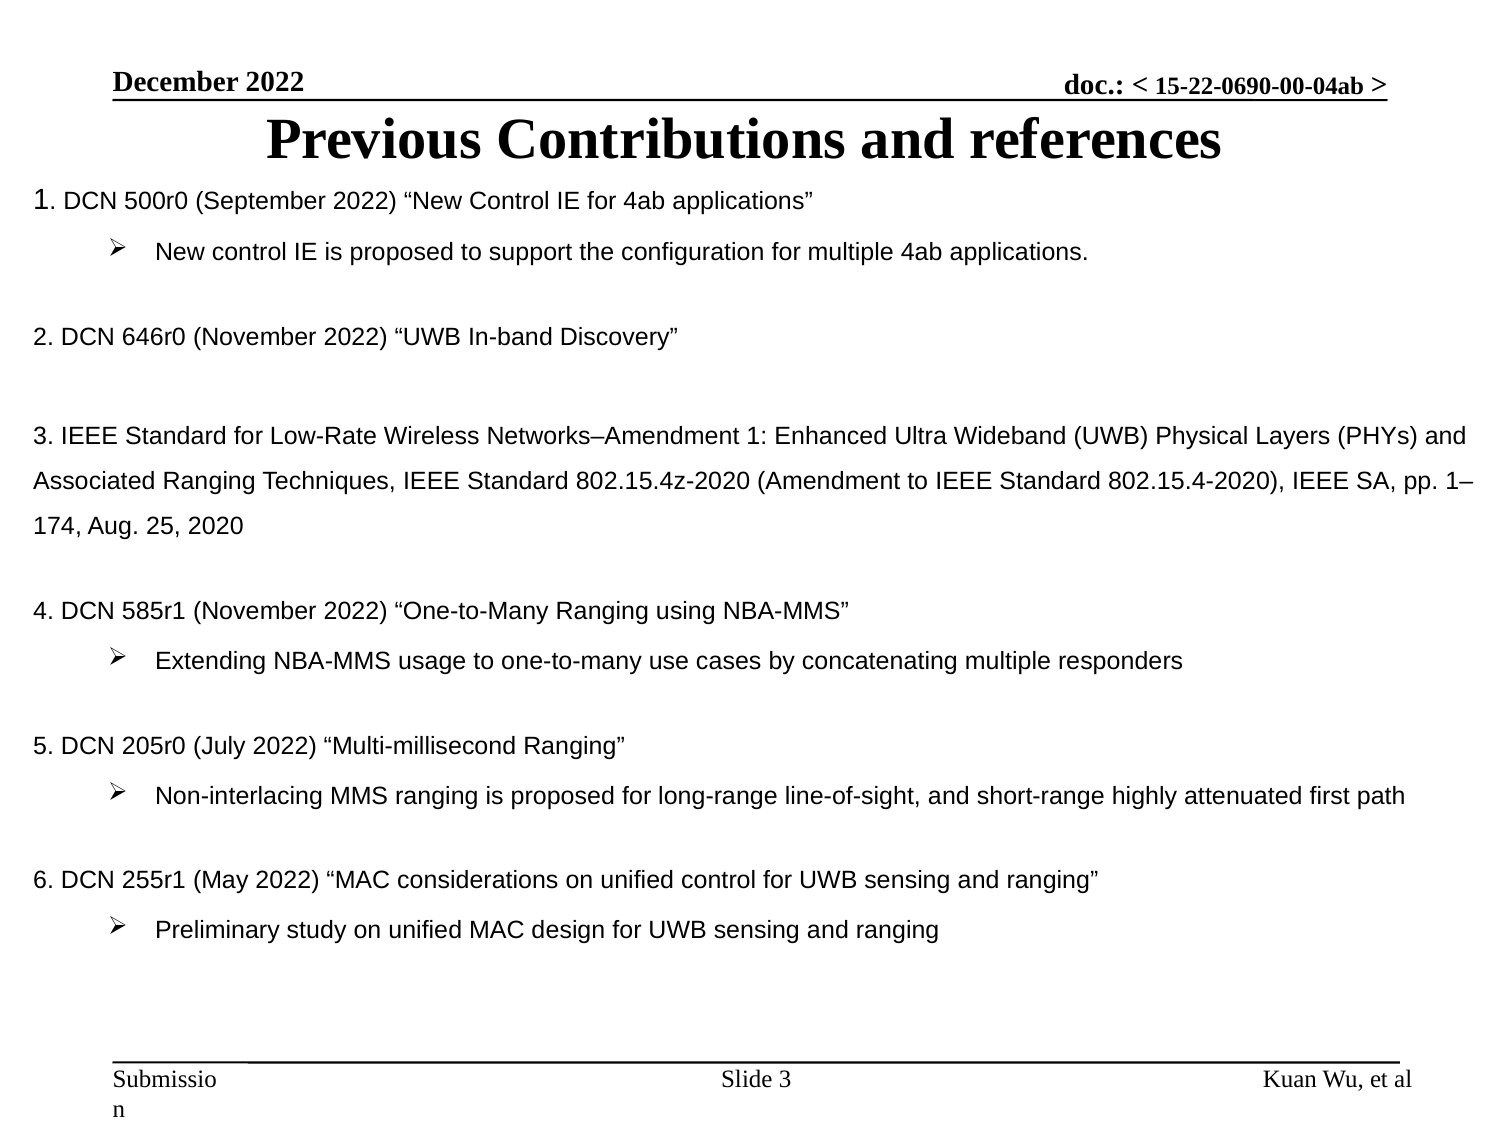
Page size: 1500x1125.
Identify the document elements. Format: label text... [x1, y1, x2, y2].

text_box 1. DCN 500r0 (September 2022) “New Control IE for 4ab applications” New control IE is proposed to support the configuration for multiple 4ab applications. 2. DCN 646r0 (November 2022) “UWB In-band Discovery” 3. IEEE Standard for Low-Rate Wireless Networks–Amendment 1: Enhanced Ultra Wideband (UWB) Physical Layers (PHYs) and Associated Ranging Techniques, IEEE Standard 802.15.4z-2020 (Amendment to IEEE Standard 802.15.4-2020), IEEE SA, pp. 1–174, Aug. 25, 2020 4. DCN 585r1 (November 2022) “One-to-Many Ranging using NBA-MMS” Extending NBA-MMS usage to one-to-many use cases by concatenating multiple responders 5. DCN 205r0 (July 2022) “Multi-millisecond Ranging” Non-interlacing MMS ranging is proposed for long-range line-of-sight, and short-range highly attenuated first path 6. DCN 255r1 (May 2022) “MAC considerations on unified control for UWB sensing and ranging” Preliminary study on unified MAC design for UWB sensing and ranging [17, 172, 1495, 1040]
text_box Previous Contributions and references [250, 85, 1279, 172]
slide_number Slide 3 [720, 1062, 792, 1093]
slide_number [112, 62, 375, 98]
footer Kuan Wu, et al [820, 1062, 1413, 1093]
